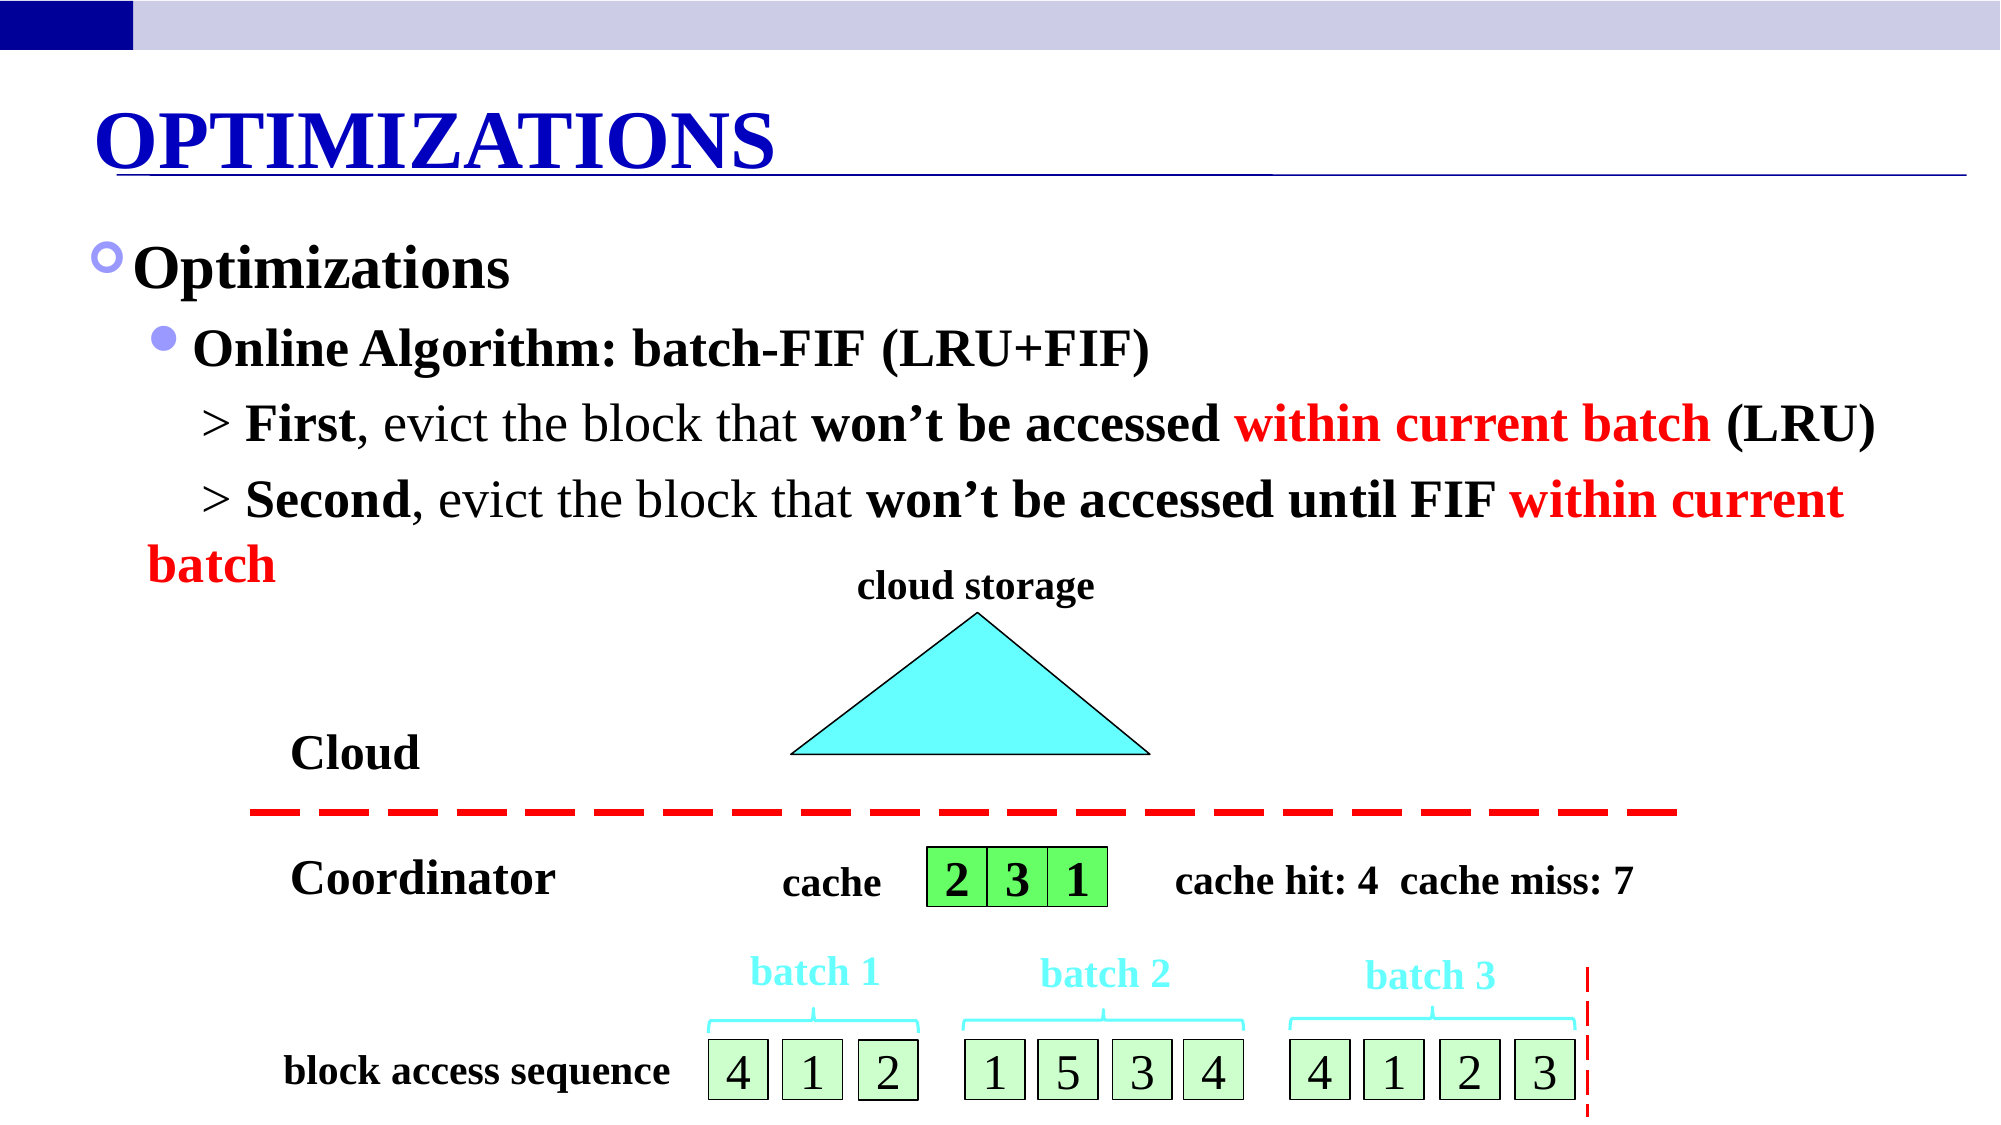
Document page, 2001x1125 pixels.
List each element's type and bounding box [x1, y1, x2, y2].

text_box [79, 78, 1917, 189]
text_box [72, 218, 1911, 1117]
